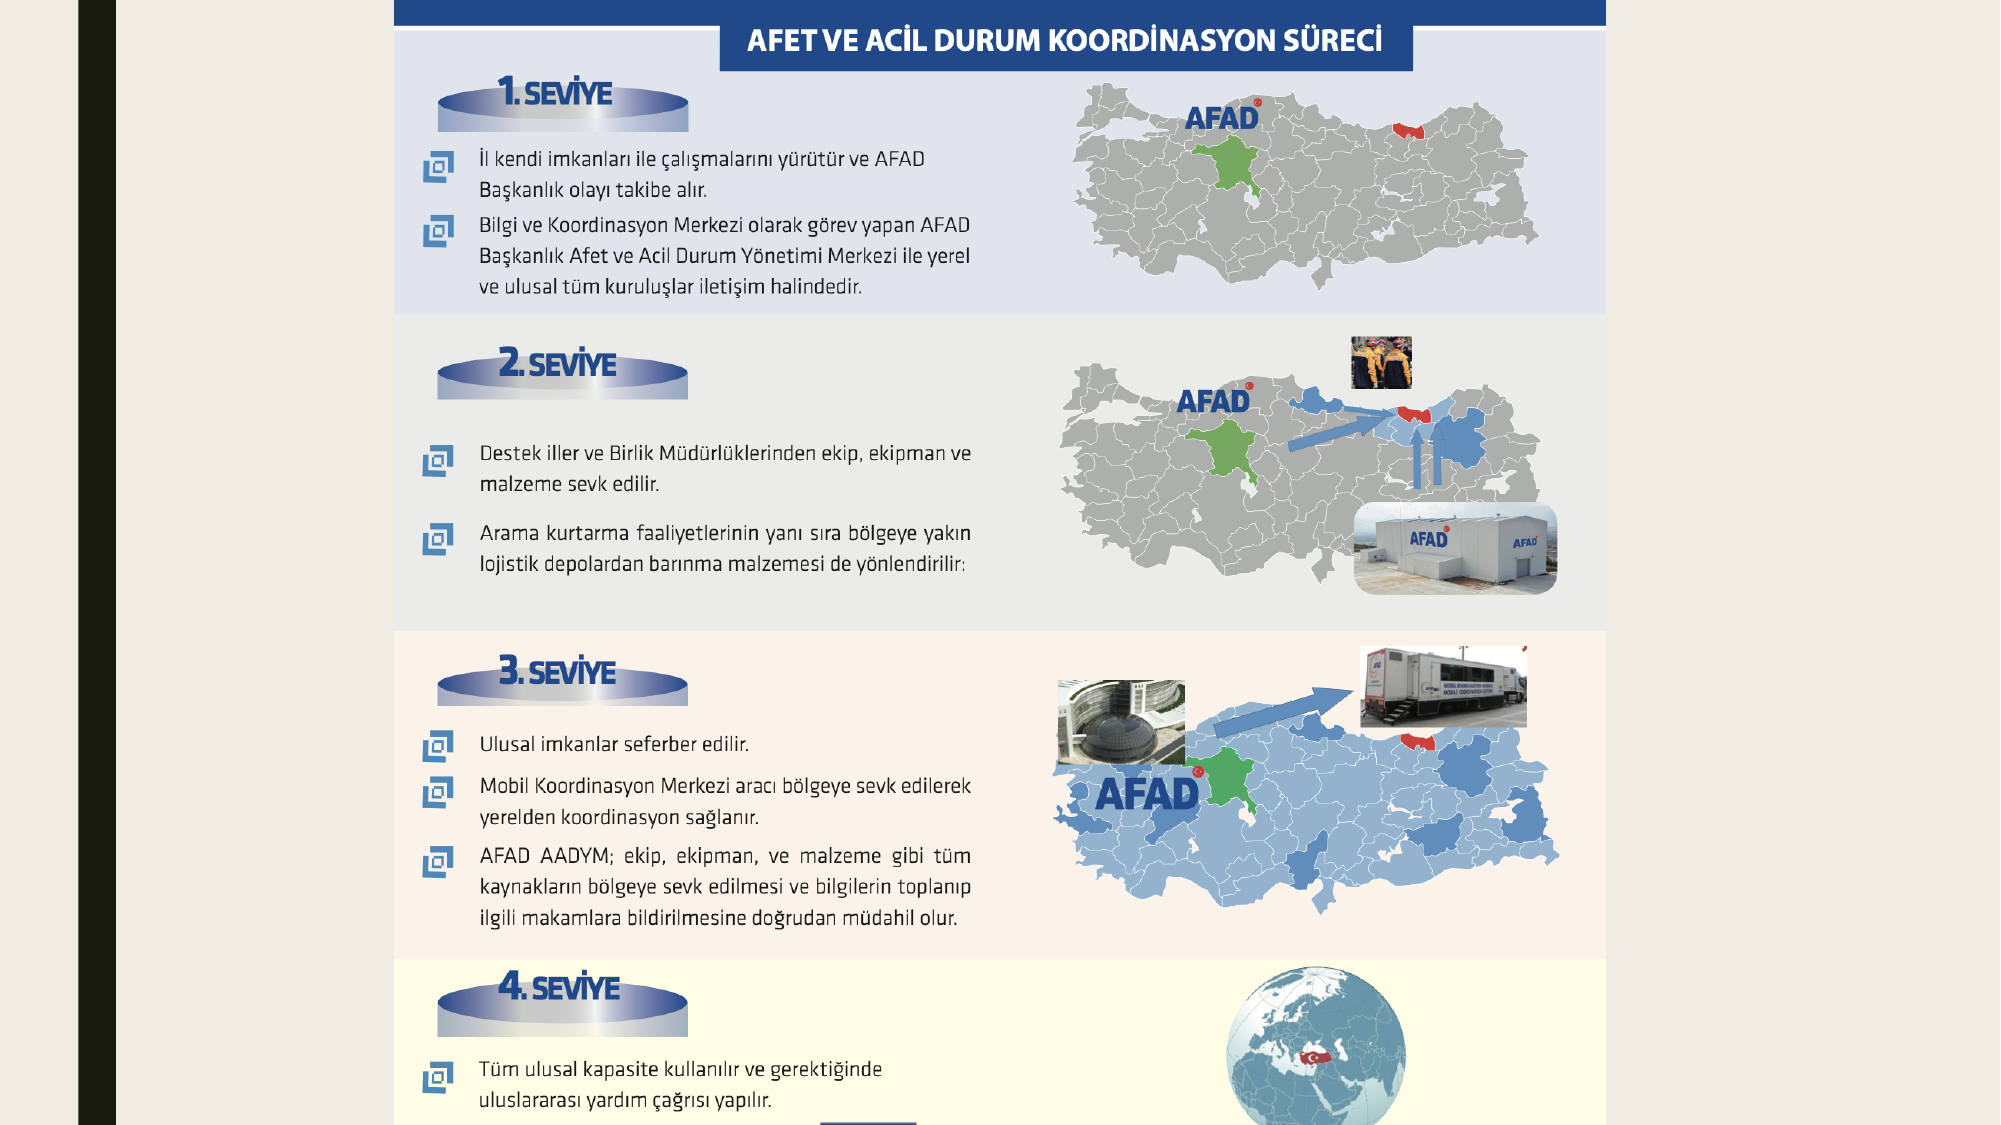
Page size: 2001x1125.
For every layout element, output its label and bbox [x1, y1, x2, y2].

picture [394, 0, 1606, 1125]
